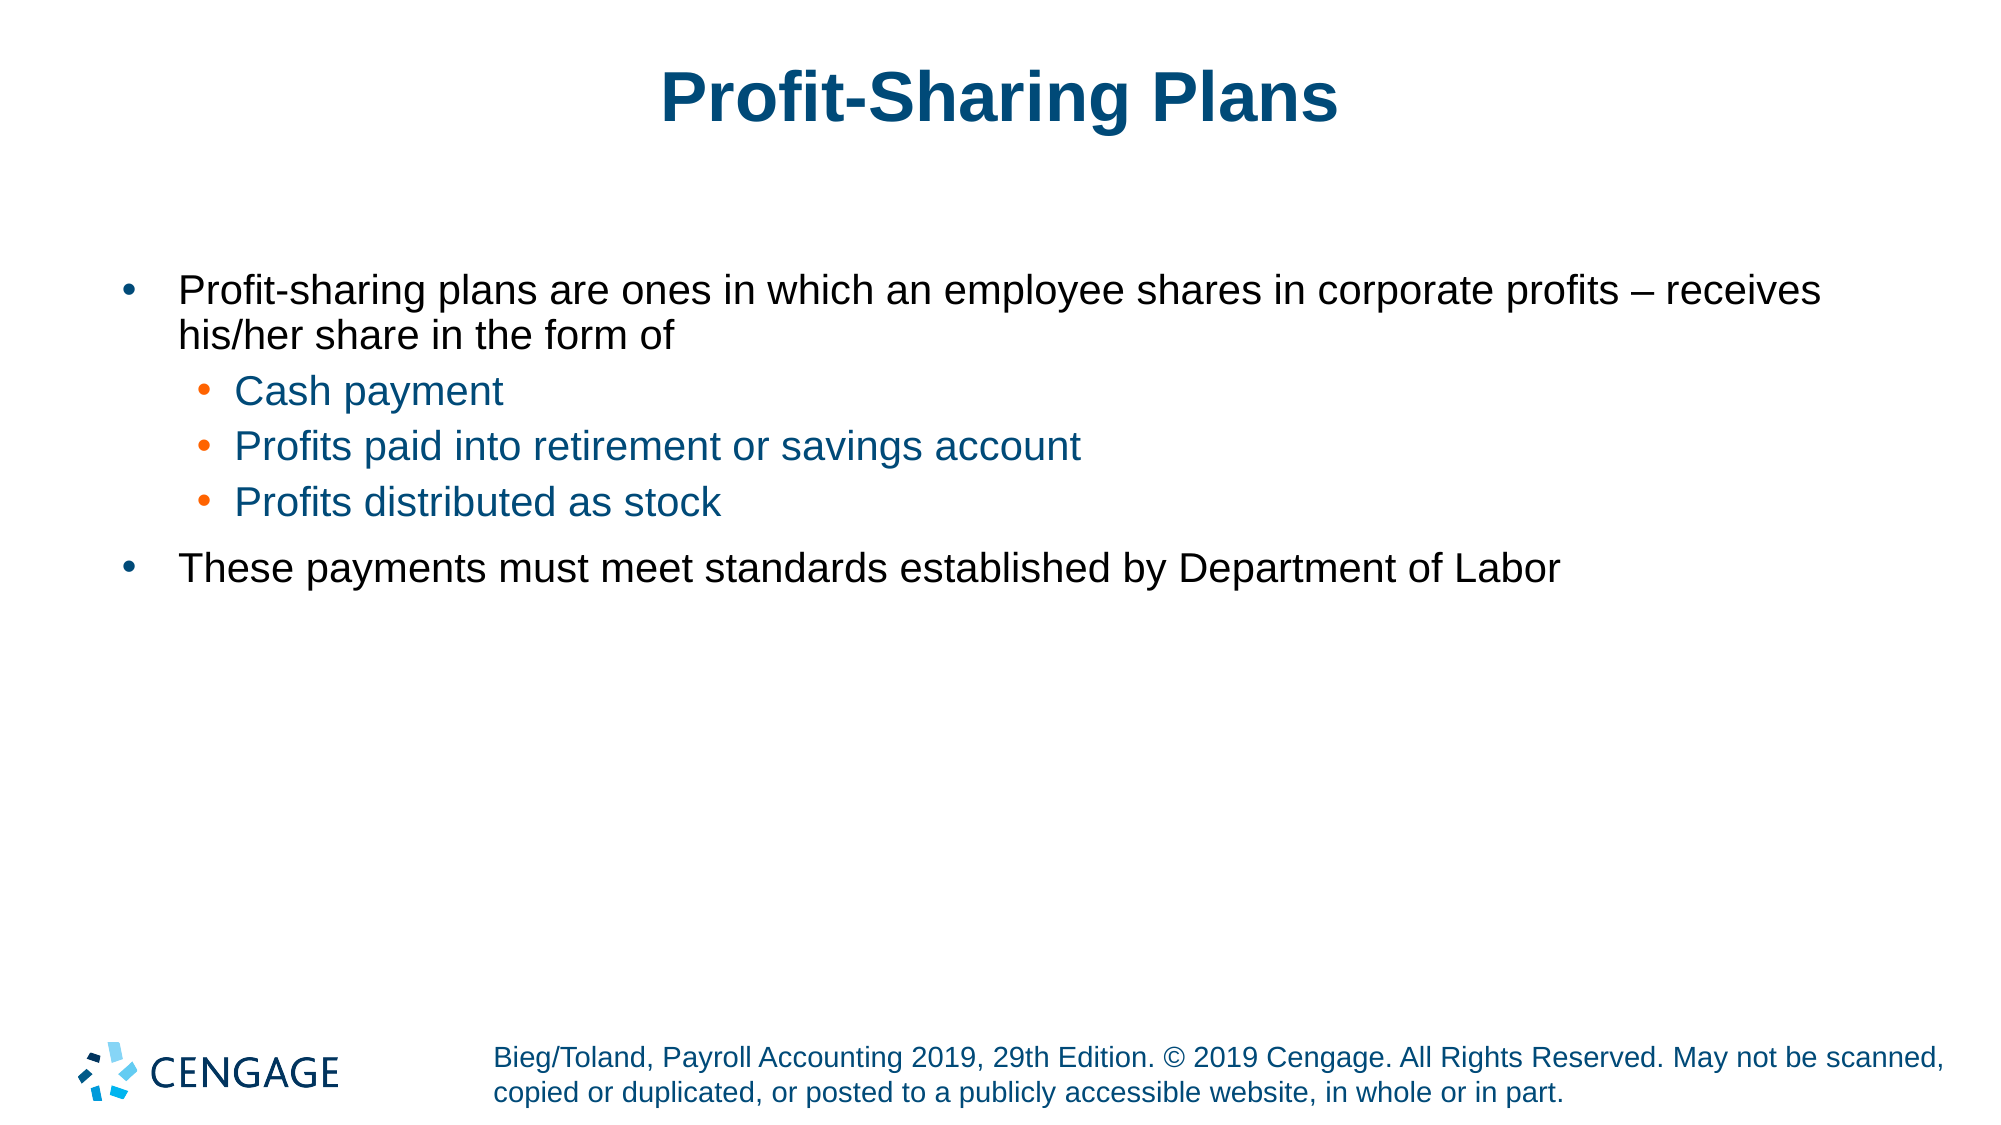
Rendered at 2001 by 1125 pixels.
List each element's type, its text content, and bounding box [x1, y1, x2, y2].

picture [78, 1042, 338, 1101]
list Profit-sharing plans are ones in which an employee shares in corporate profits – receives his/her share in the form of Cash payment Profits paid into retirement or savings account Profits distributed as stock These payments must meet standards established by Department of Labor [121, 268, 1880, 990]
title Profit-Sharing Plans [121, 59, 1880, 223]
